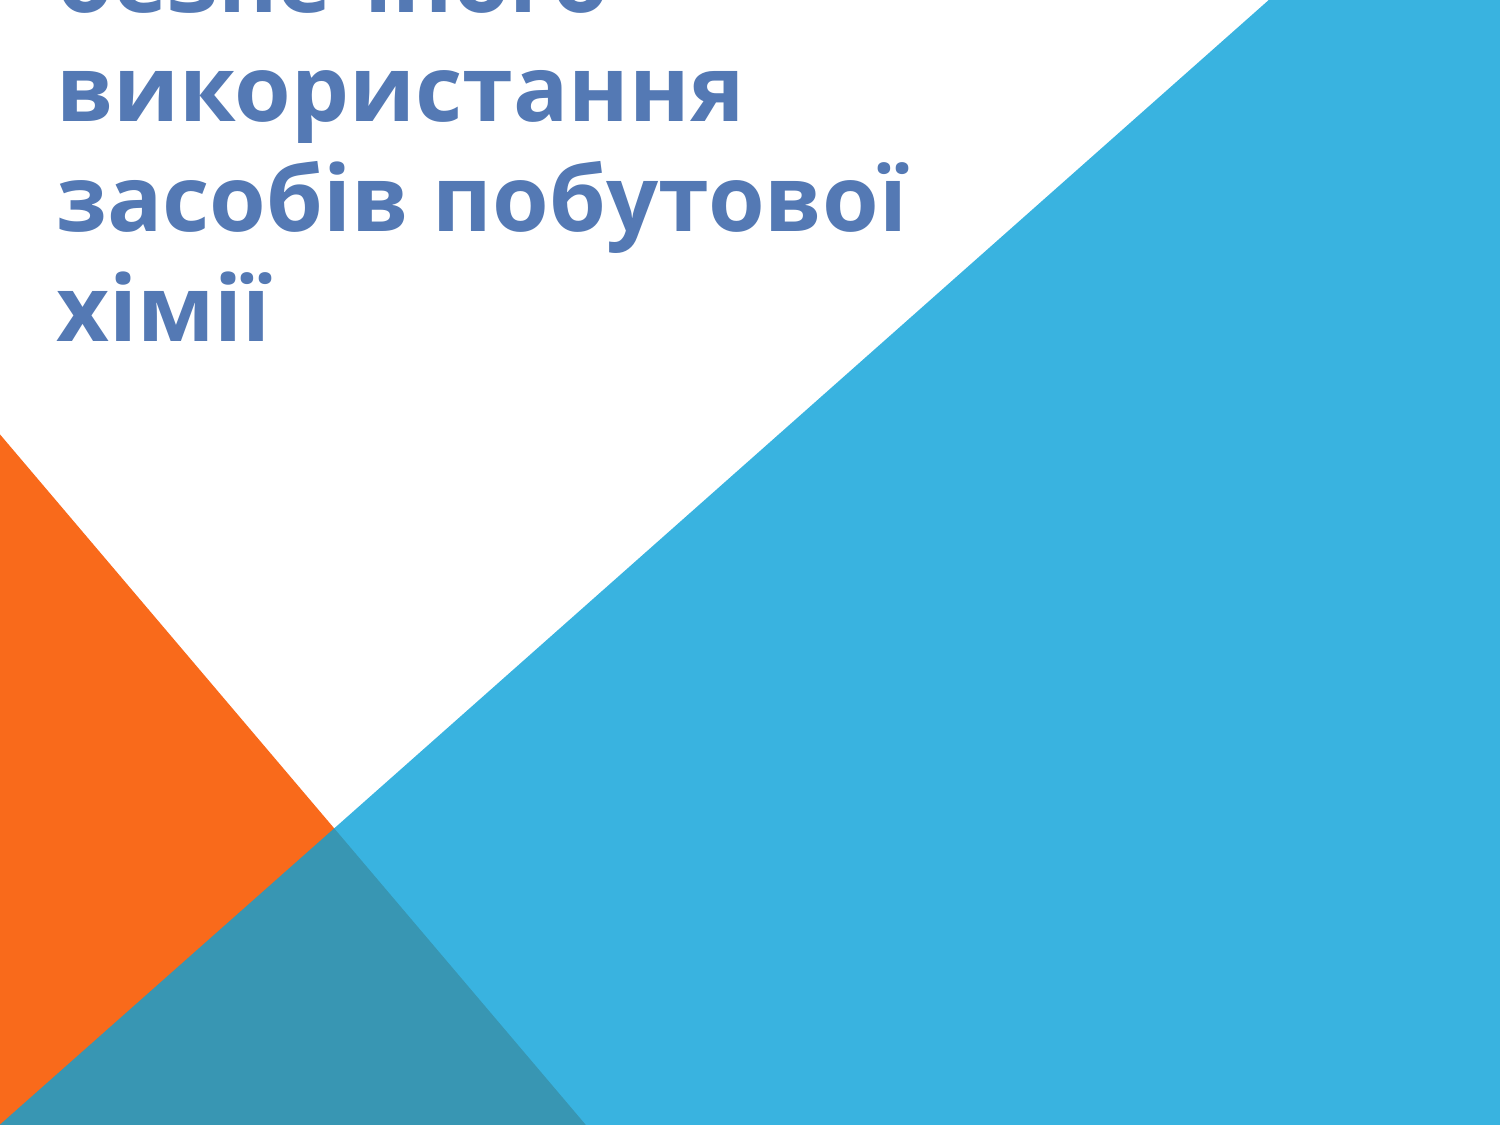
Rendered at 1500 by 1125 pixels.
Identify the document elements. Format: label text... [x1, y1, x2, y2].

title Правила безпечного використання засобів побутової хімії [41, 0, 1009, 362]
